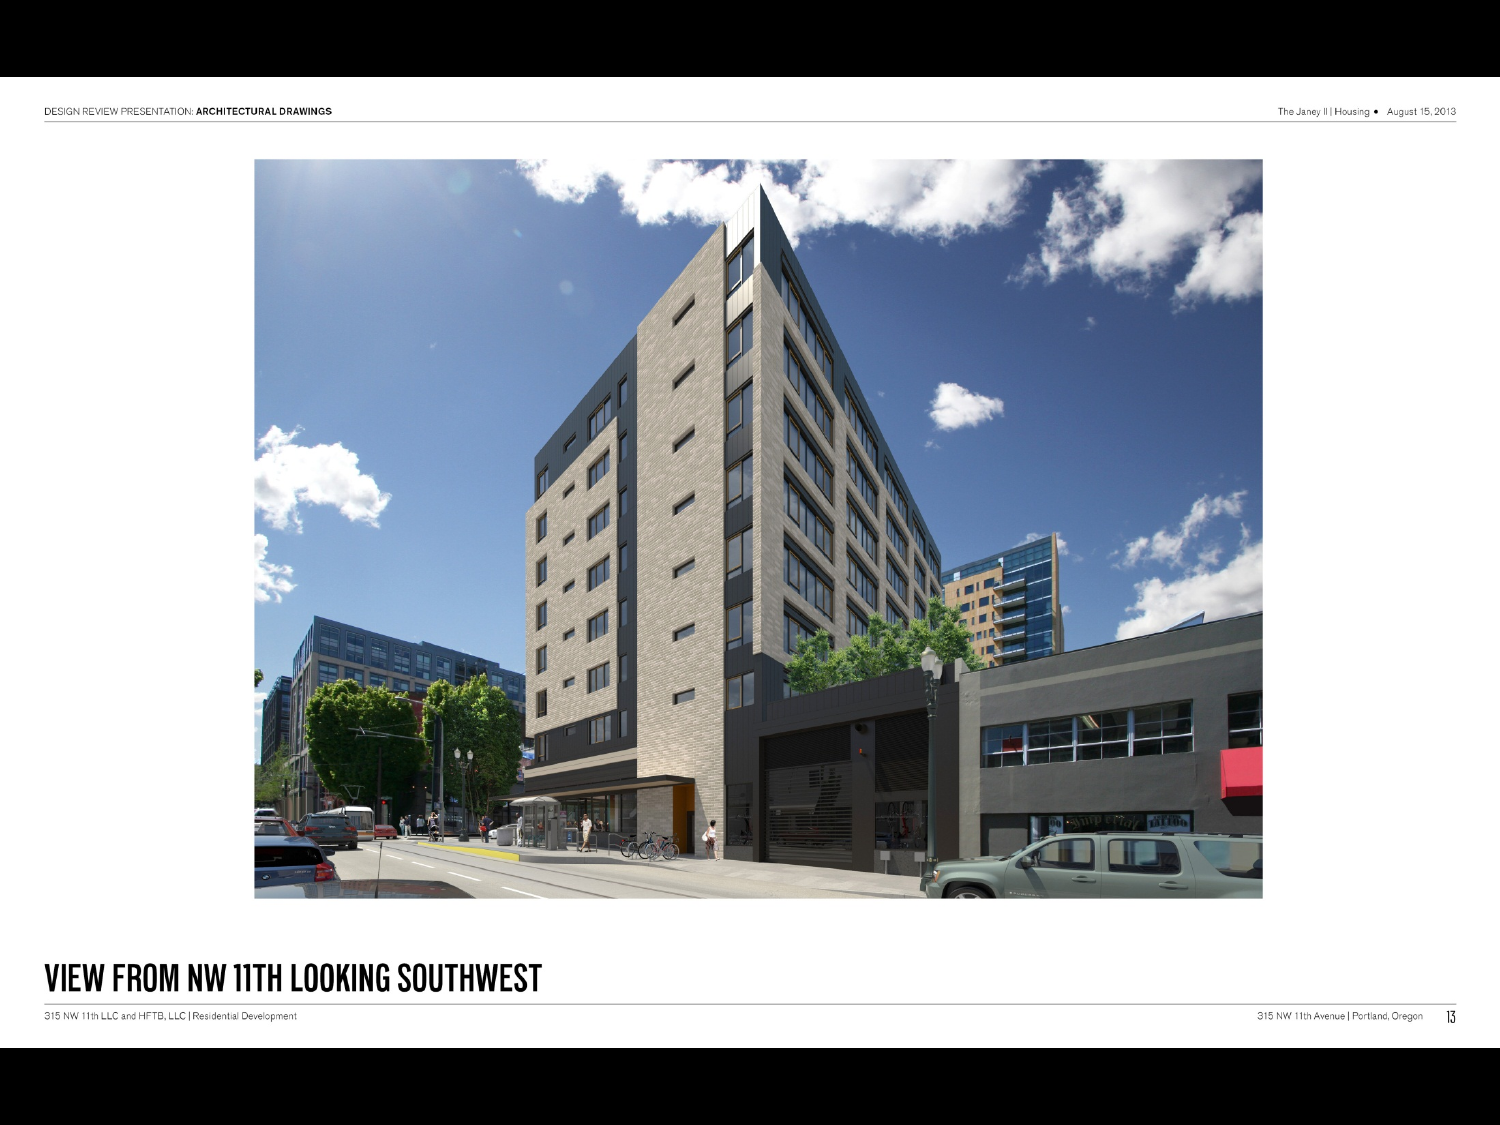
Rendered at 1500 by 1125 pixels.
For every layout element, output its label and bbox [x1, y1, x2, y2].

picture [0, 76, 1500, 1049]
